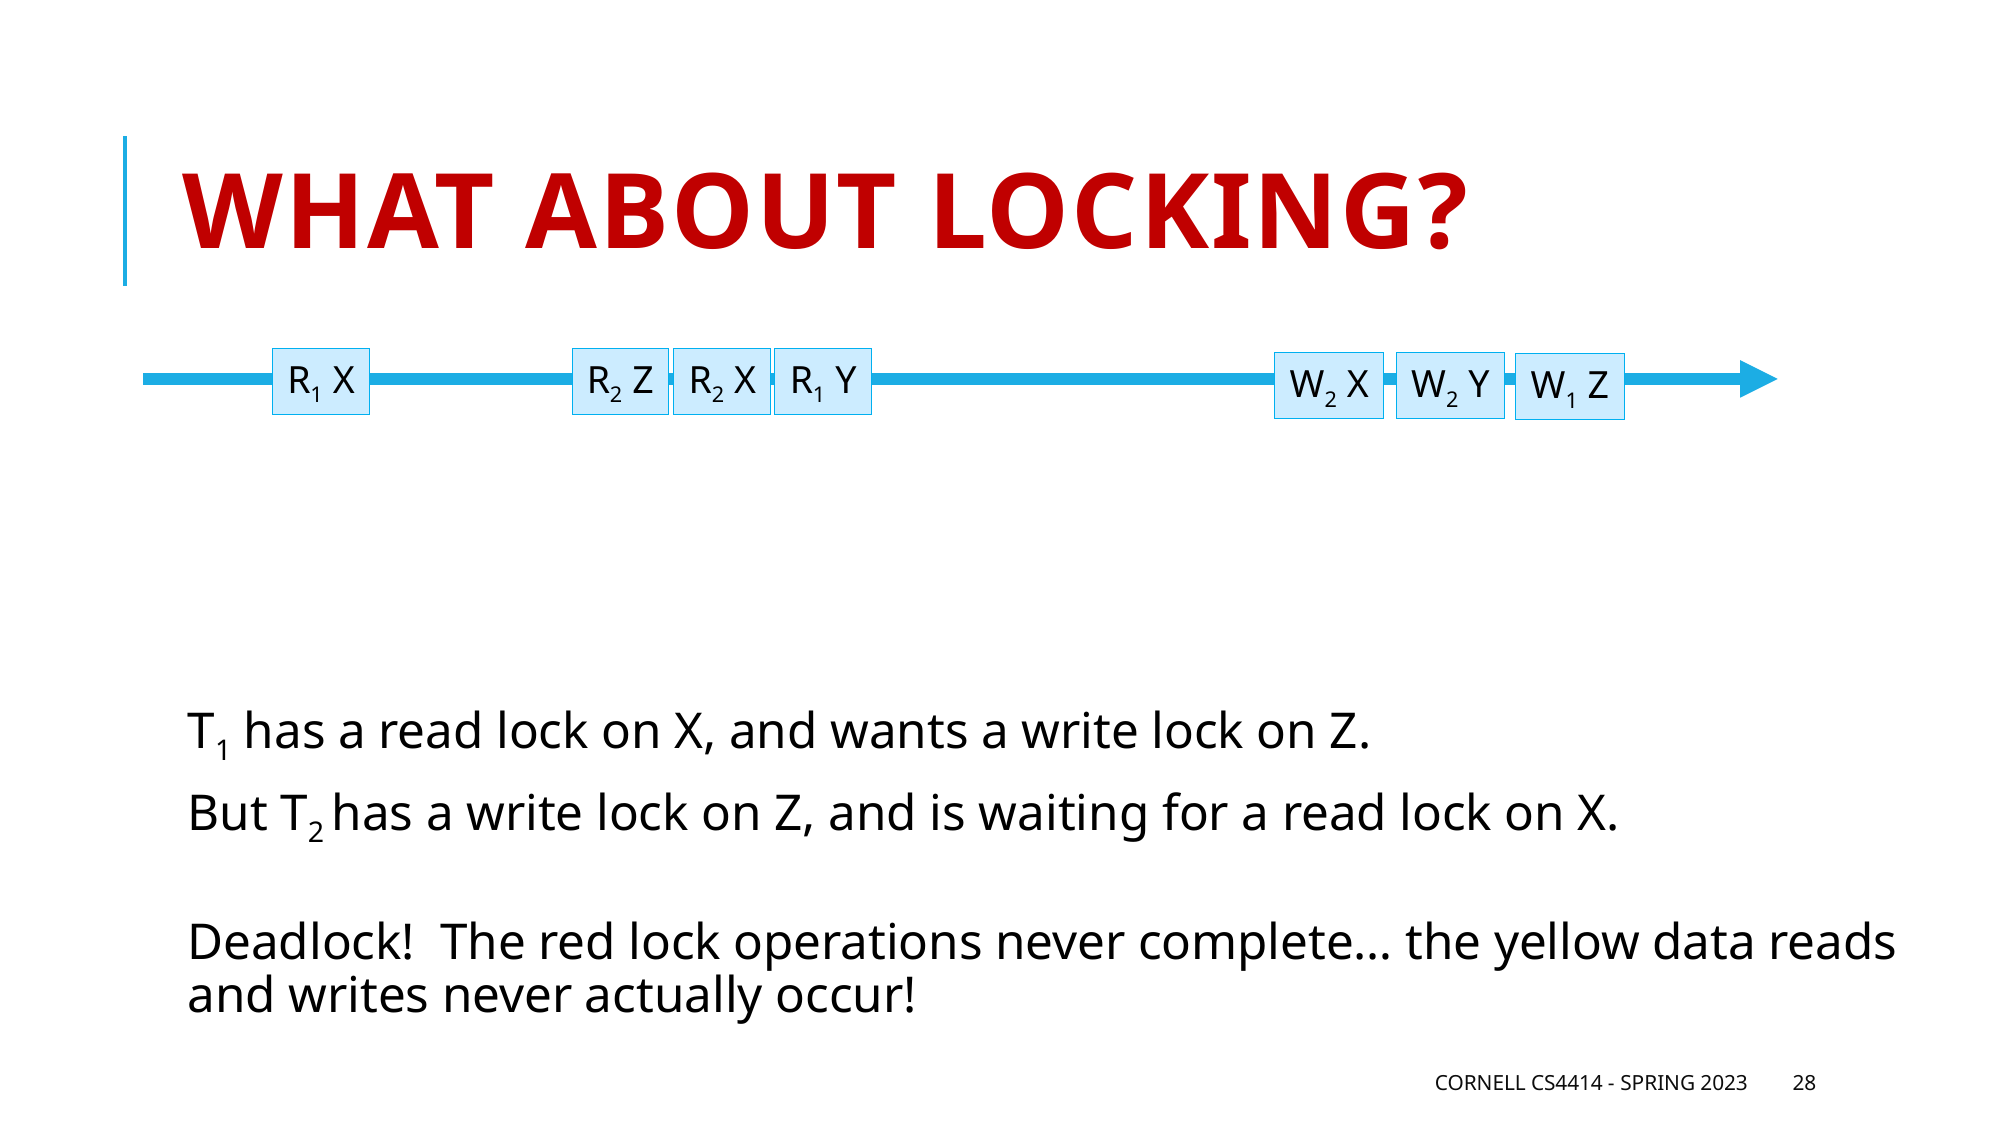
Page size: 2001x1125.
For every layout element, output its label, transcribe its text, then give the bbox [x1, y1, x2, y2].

text_box R1 X [272, 383, 370, 415]
text_box R2 Z [572, 383, 669, 415]
text_box W2 X [1274, 352, 1384, 378]
slide_number 28 [1777, 1061, 1938, 1107]
footer Cornell CS4414 - Spring 2023 [794, 1061, 1763, 1107]
text_box W1 Z [1515, 383, 1625, 420]
text_box R2 Z [572, 348, 669, 378]
text_box R2 X [673, 348, 771, 378]
text_box R1 X [272, 348, 370, 378]
text_box W2 Y [1396, 352, 1505, 378]
text_box R1 Y [774, 348, 872, 378]
text_box R2 X [673, 383, 771, 415]
title What about locking? [168, 96, 1914, 342]
text_box R1 Y [774, 383, 872, 415]
list T1 has a read lock on X, and wants a write lock on Z. But T2 has a write lock on Z, and is waiting for a read lock on X. Deadlock! The red lock operations never complete… the yellow data reads and writes never actually occur! [168, 692, 1914, 1035]
text_box W2 Y [1396, 383, 1505, 419]
text_box W2 X [1274, 383, 1384, 419]
text_box W1 Z [1515, 353, 1625, 378]
